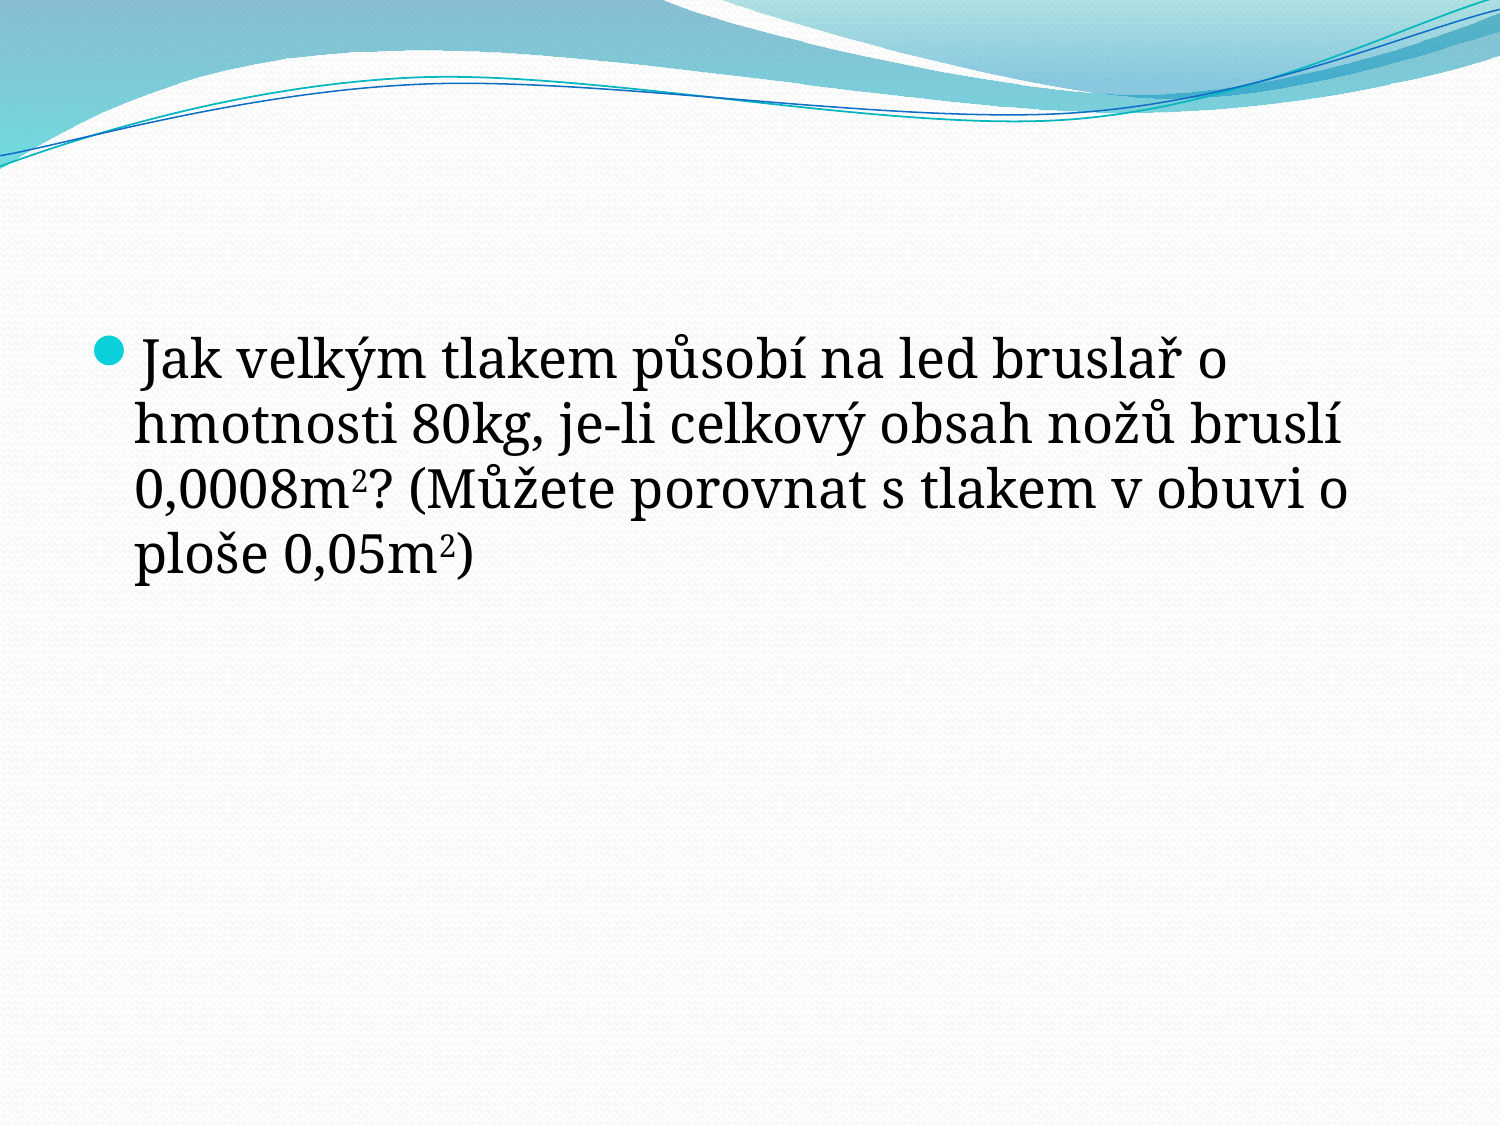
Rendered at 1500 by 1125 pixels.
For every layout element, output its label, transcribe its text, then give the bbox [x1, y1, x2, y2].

list Jak velkým tlakem působí na led bruslař o hmotnosti 80kg, je-li celkový obsah nožů bruslí 0,0008m2? (Můžete porovnat s tlakem v obuvi o ploše 0,05m2) [75, 317, 1425, 1038]
